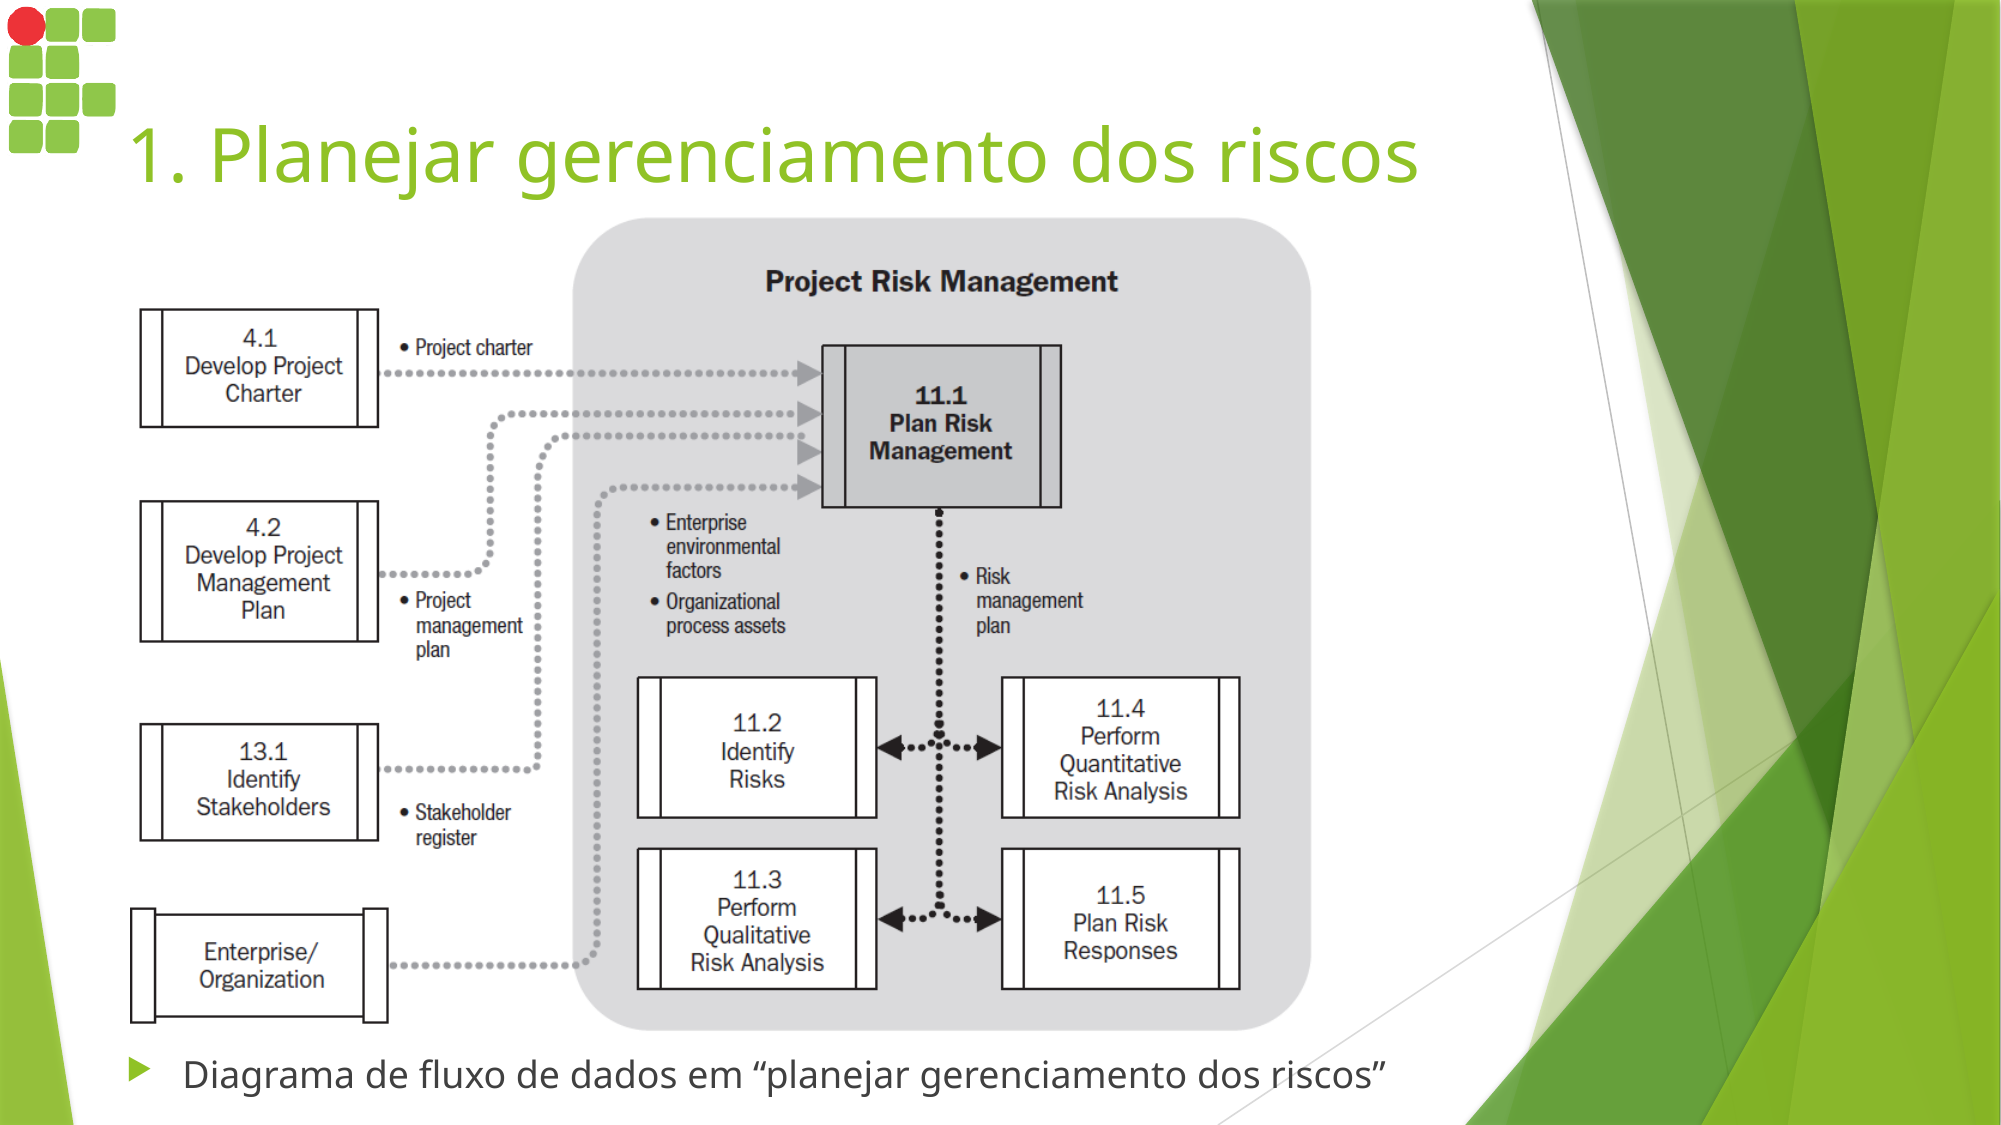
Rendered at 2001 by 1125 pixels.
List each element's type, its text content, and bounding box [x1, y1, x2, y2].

title 1. Planejar gerenciamento dos riscos [111, 99, 1522, 317]
picture [130, 208, 1328, 1043]
list Diagrama de fluxo de dados em “planejar gerenciamento dos riscos” [111, 1043, 1522, 1122]
picture [0, 0, 123, 163]
